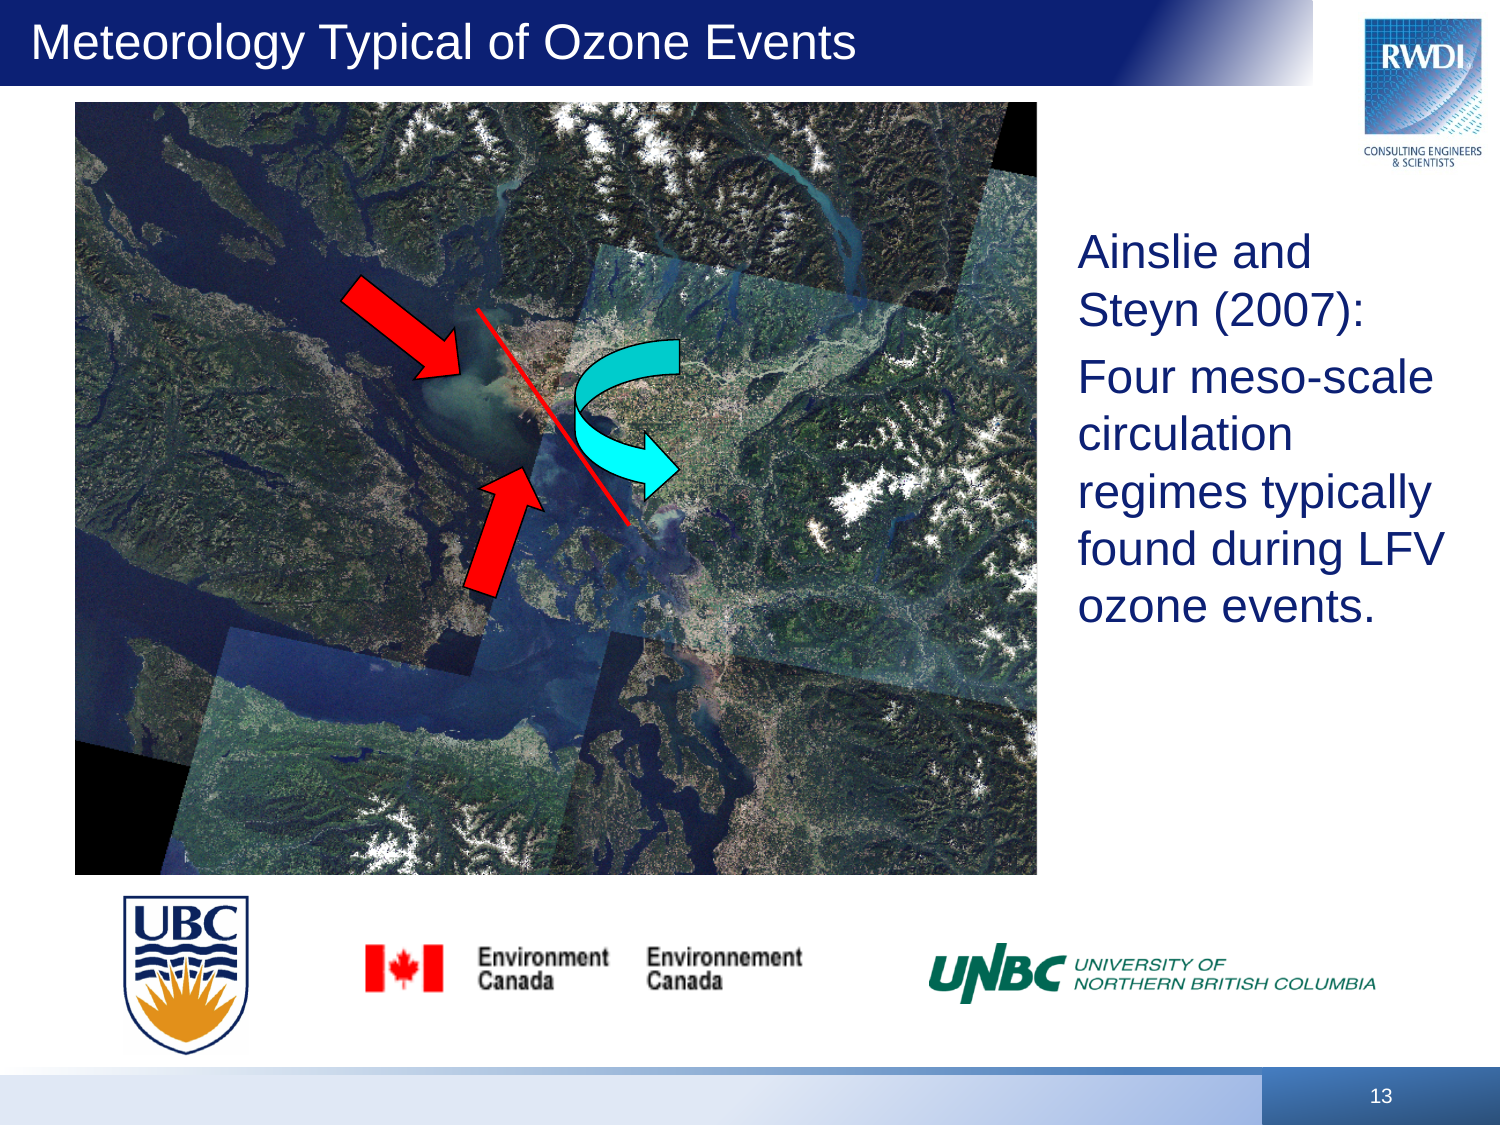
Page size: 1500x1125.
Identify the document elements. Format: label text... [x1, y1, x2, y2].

slide_number 13 [1262, 1065, 1500, 1125]
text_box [74, 101, 1038, 876]
list Ainslie and Steyn (2007): Four meso-scale circulation regimes typically found during LFV ozone events. [1062, 213, 1463, 725]
picture [1358, 12, 1488, 175]
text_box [120, 893, 1380, 1056]
title Meteorology Typical of Ozone Events [0, 0, 1313, 86]
